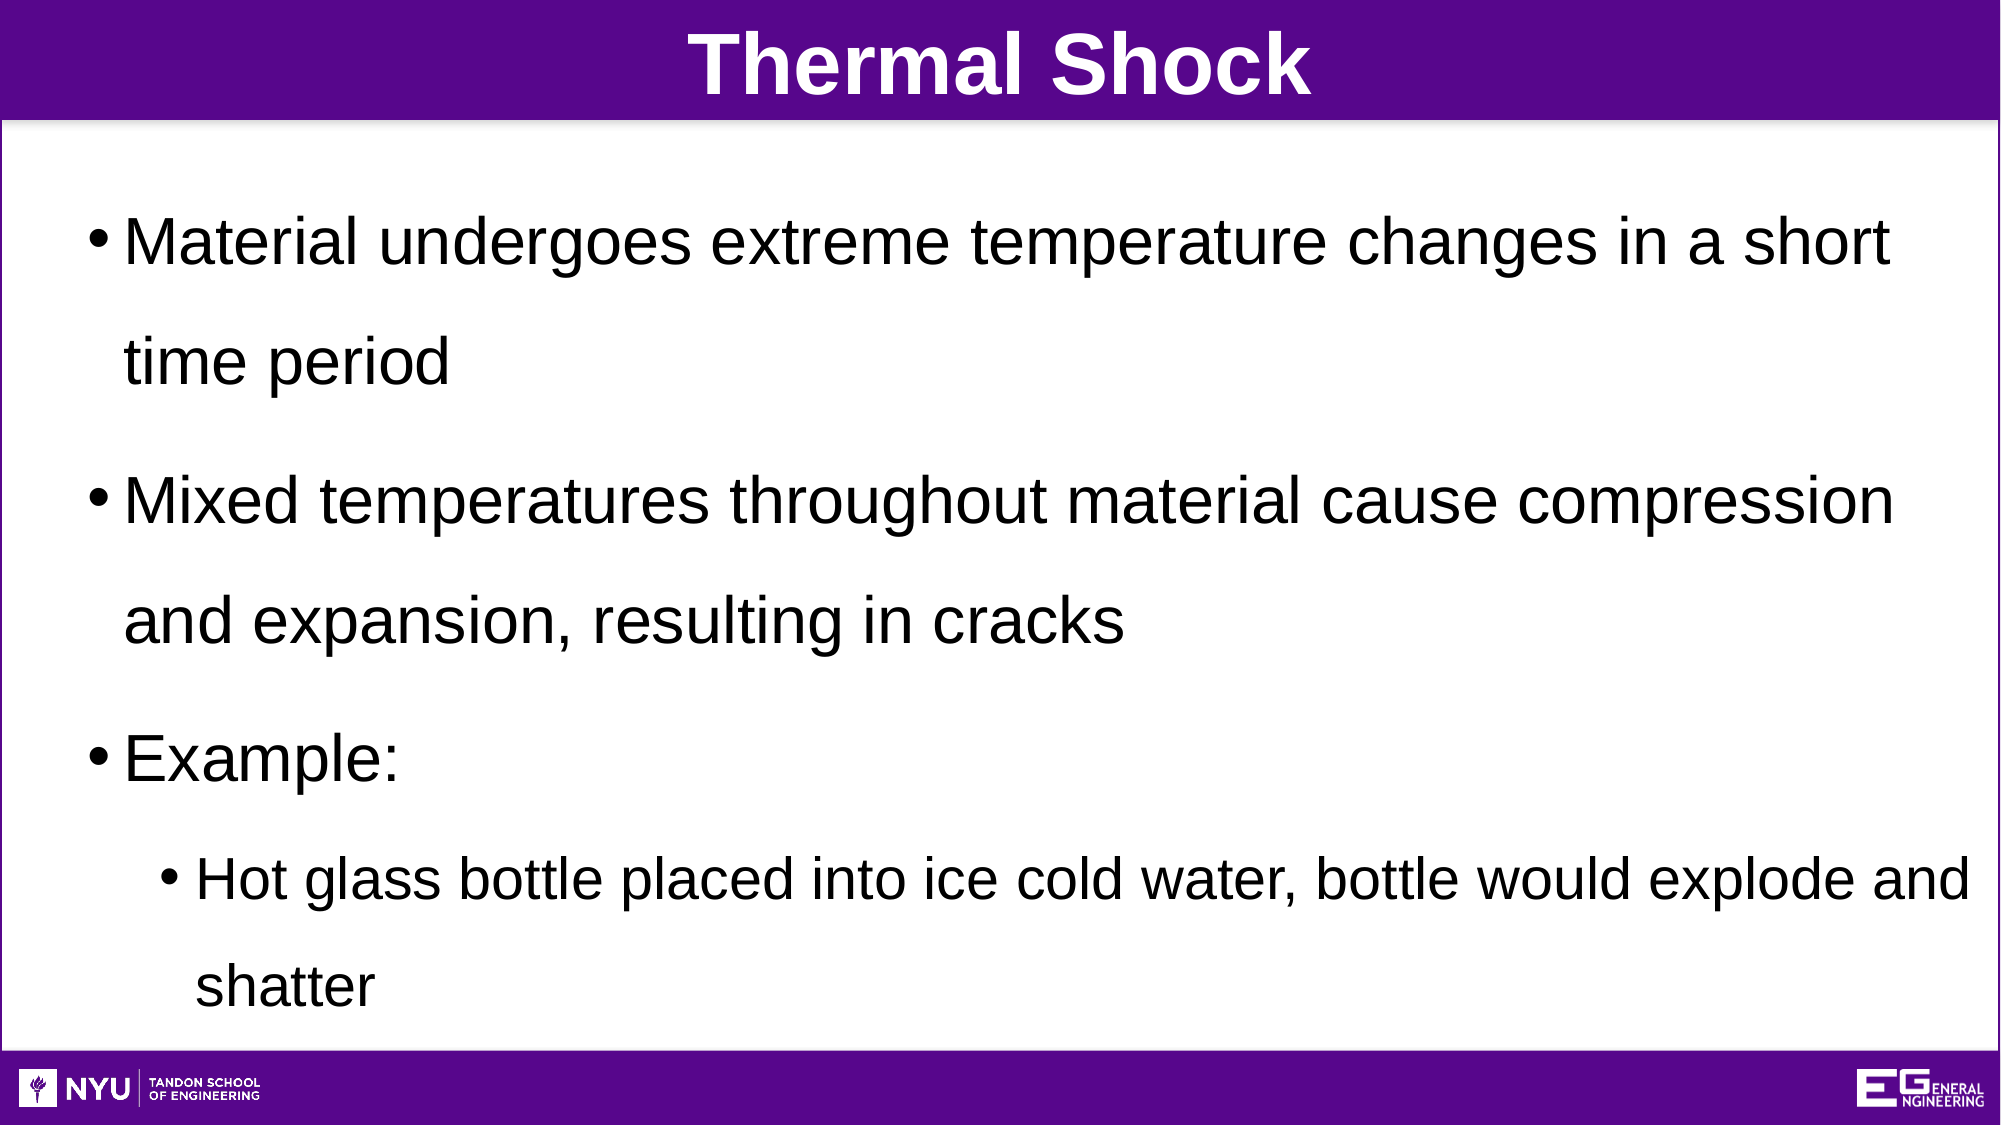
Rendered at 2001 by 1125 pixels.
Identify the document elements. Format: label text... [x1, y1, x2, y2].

picture [19, 1069, 260, 1107]
picture [1856, 1069, 1984, 1107]
list Thermal Shock [0, 0, 2000, 120]
list Material undergoes extreme temperature changes in a short time period Mixed temperatures throughout material cause compression and expansion, resulting in cracks Example: Hot glass bottle placed into ice cold water, bottle would explode and shatter [0, 149, 2000, 1026]
